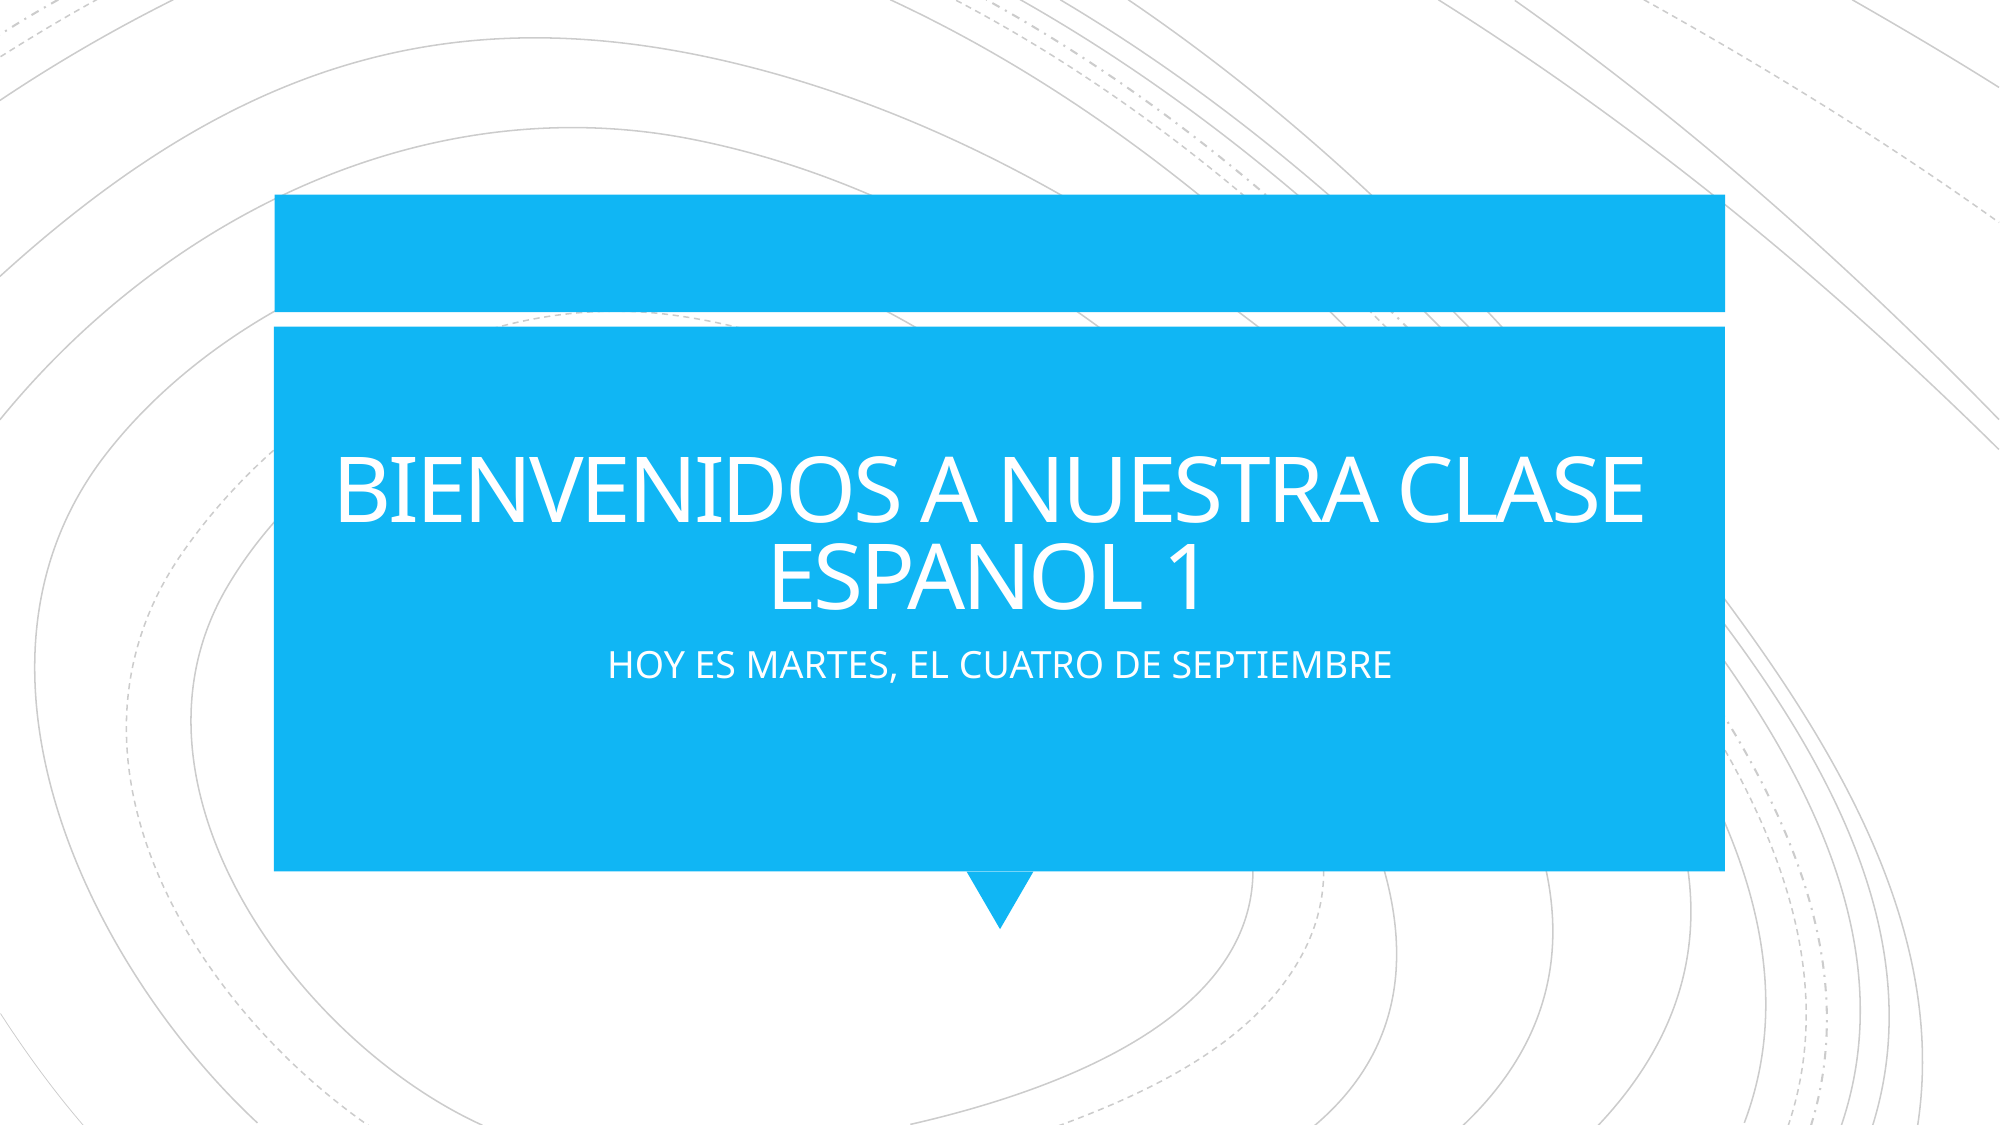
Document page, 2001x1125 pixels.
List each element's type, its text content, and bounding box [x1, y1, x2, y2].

subtitle HOY ES MARTES, EL CUATRO DE SEPTIEMBRE [288, 640, 1712, 858]
title BIENVENIDOS A NUESTRA CLASE ESPANOL 1 [288, 340, 1713, 628]
